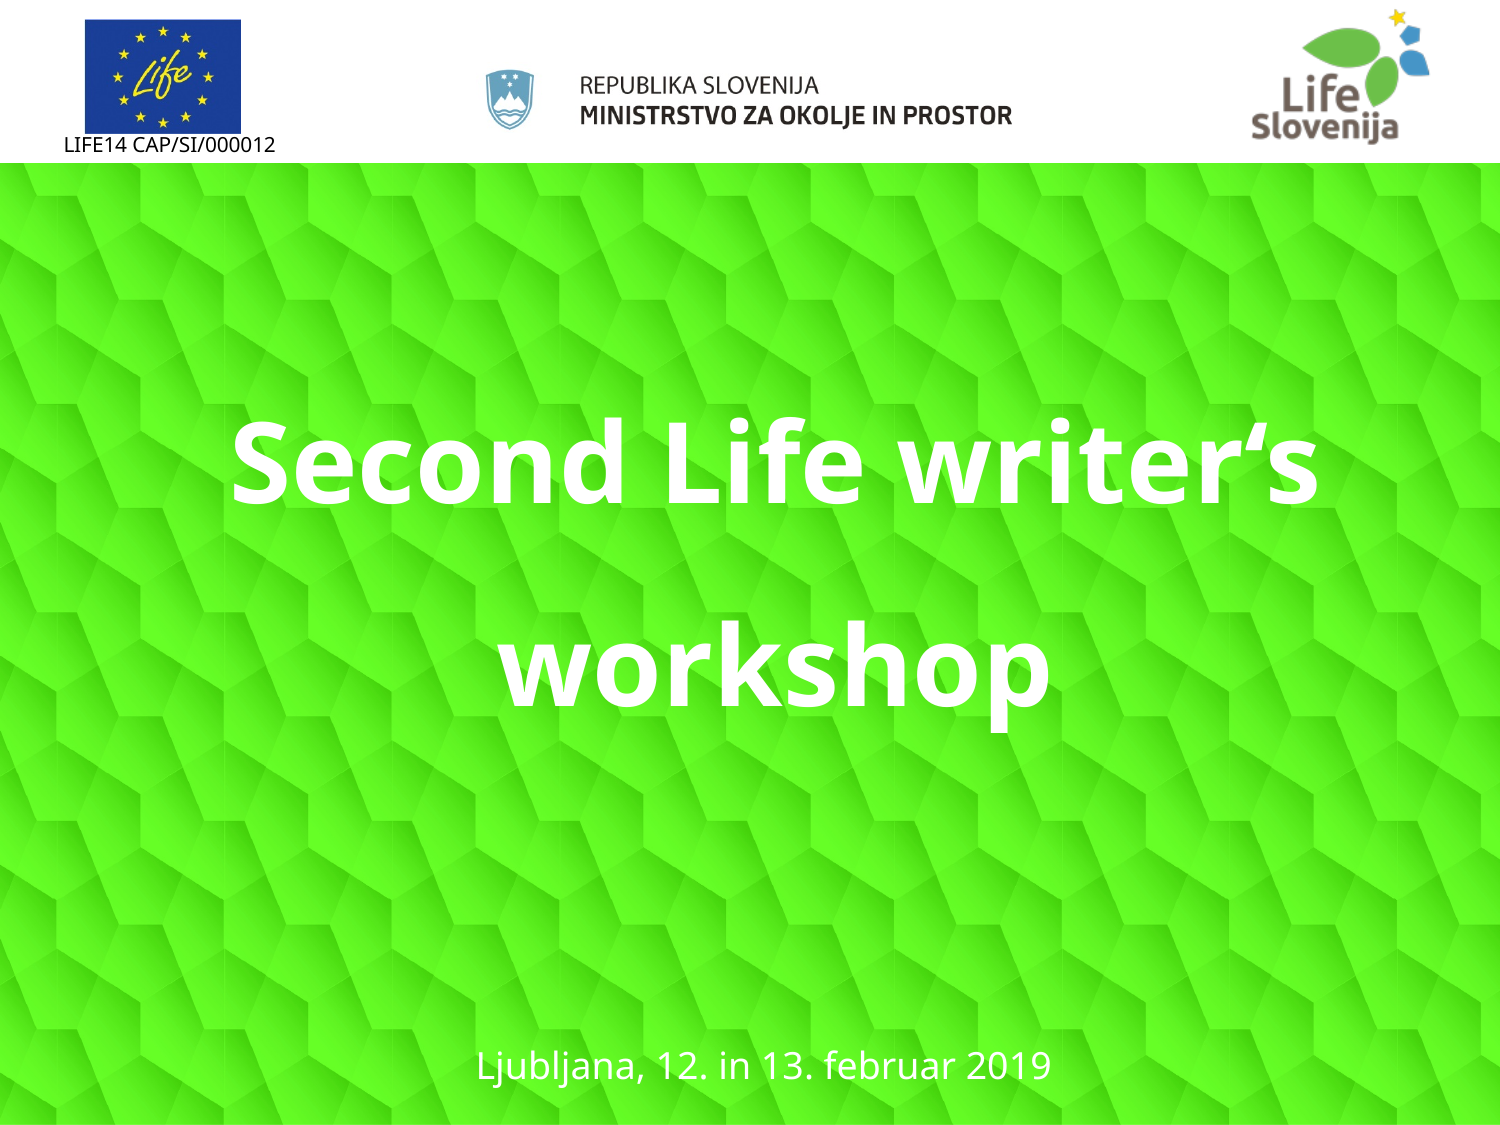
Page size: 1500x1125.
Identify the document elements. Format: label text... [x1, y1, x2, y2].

text_box [0, 0, 1500, 163]
text_box Second Life writer‘s workshop [162, 316, 1388, 737]
text_box Ljubljana, 12. in 13. februar 2019 [456, 1034, 1072, 1095]
picture [1245, 4, 1436, 149]
picture [0, 163, 1500, 1125]
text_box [48, 19, 311, 165]
picture [476, 61, 1021, 134]
